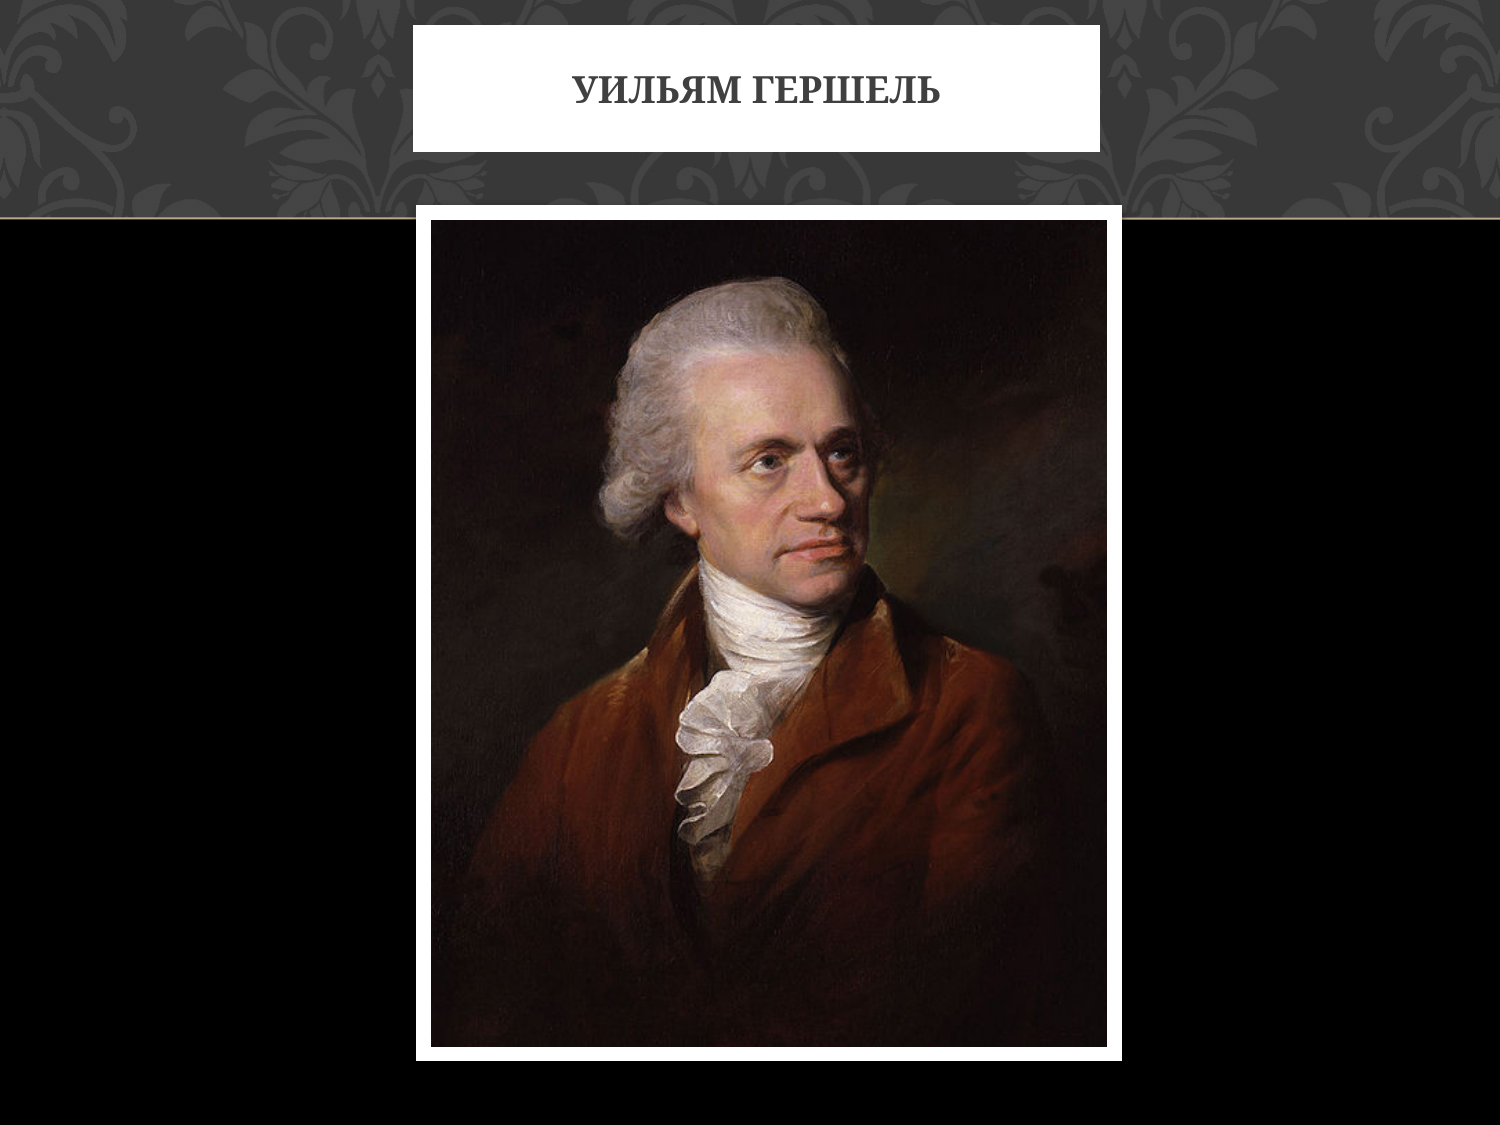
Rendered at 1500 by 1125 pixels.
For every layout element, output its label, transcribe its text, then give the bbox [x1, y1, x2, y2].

title Уильям Гершель [413, 25, 1100, 152]
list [430, 219, 1108, 1047]
